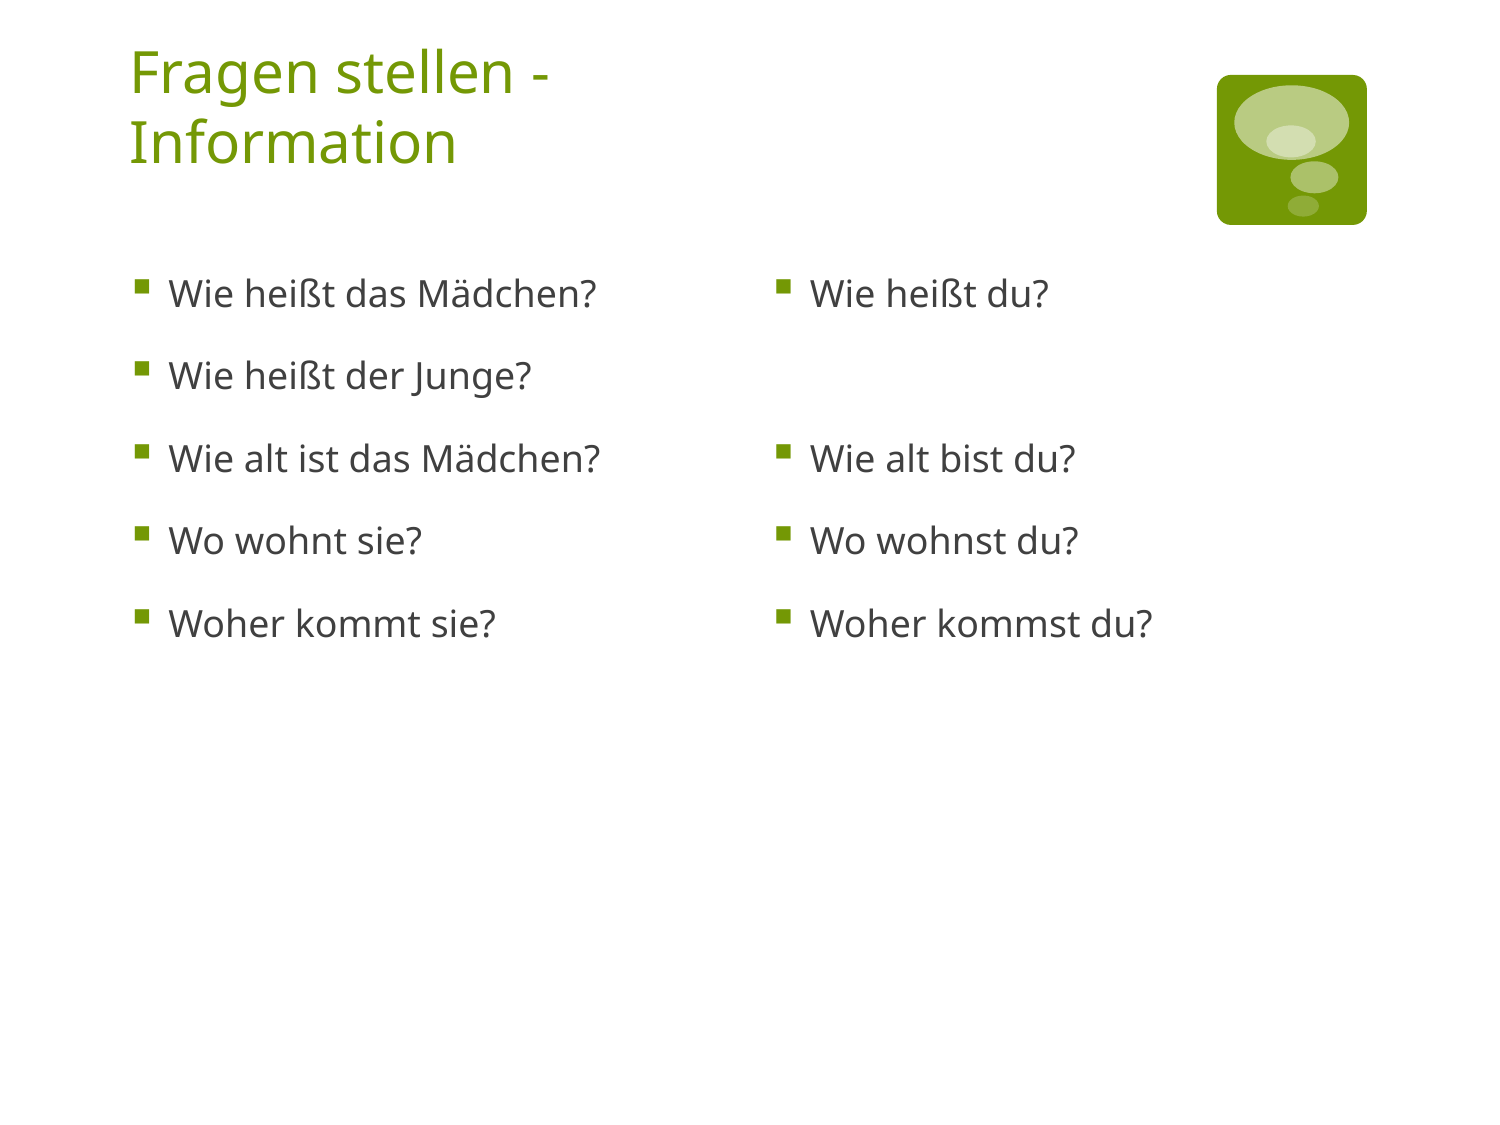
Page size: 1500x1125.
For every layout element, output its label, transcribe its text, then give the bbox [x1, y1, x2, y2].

title Fragen stellen - Information [122, 36, 910, 183]
list Wie heißt du? Wie alt bist du? Wo wohnst du? Woher kommst du? [764, 262, 1373, 1005]
list Wie heißt das Mädchen? Wie heißt der Junge? Wie alt ist das Mädchen? Wo wohnt sie? Woher kommt sie? [123, 262, 731, 1005]
